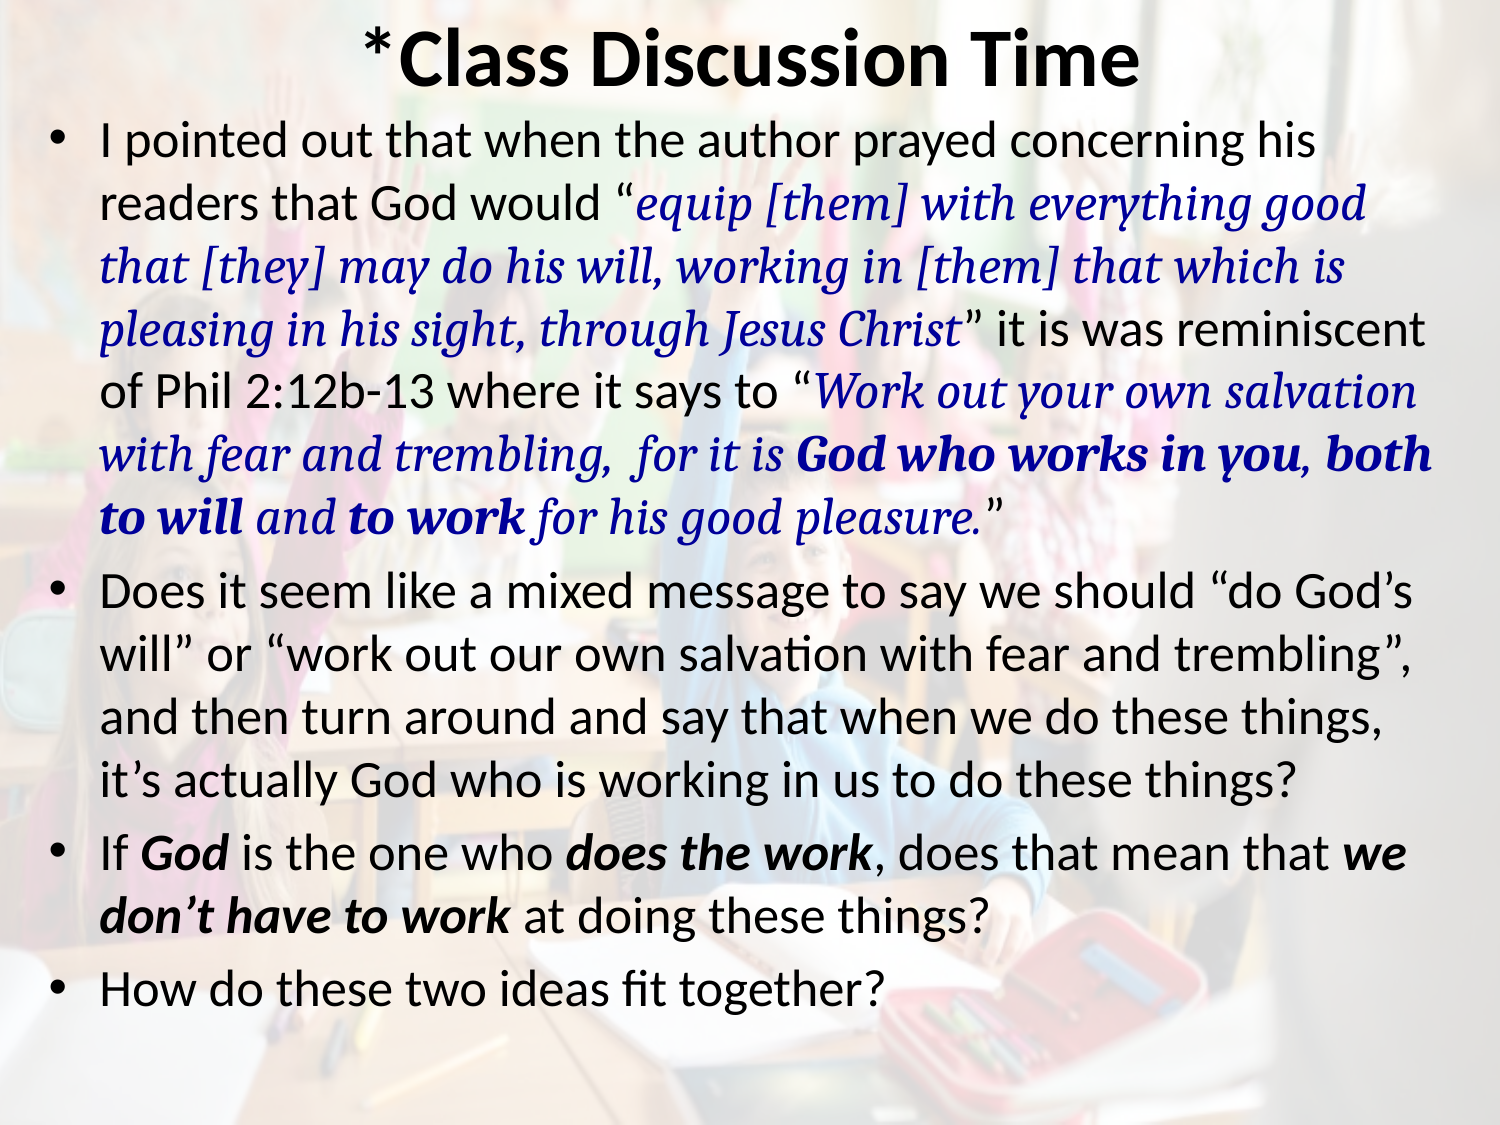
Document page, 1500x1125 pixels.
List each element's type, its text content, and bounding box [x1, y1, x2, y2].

title *Class Discussion Time [0, 4, 1500, 101]
list I pointed out that when the author prayed concerning his readers that God would “equip [them] with everything good that [they] may do his will, working in [them] that which is pleasing in his sight, through Jesus Christ” it is was reminiscent of Phil 2:12b-13 where it says to “Work out your own salvation with fear and trembling, for it is God who works in you, both to will and to work for his good pleasure.” Does it seem like a mixed message to say we should “do God’s will” or “work out our own salvation with fear and trembling”, and then turn around and say that when we do these things, it’s actually God who is working in us to do these things? If God is the one who does the work, does that mean that we don’t have to work at doing these things? How do these two ideas fit together? [33, 97, 1457, 1112]
